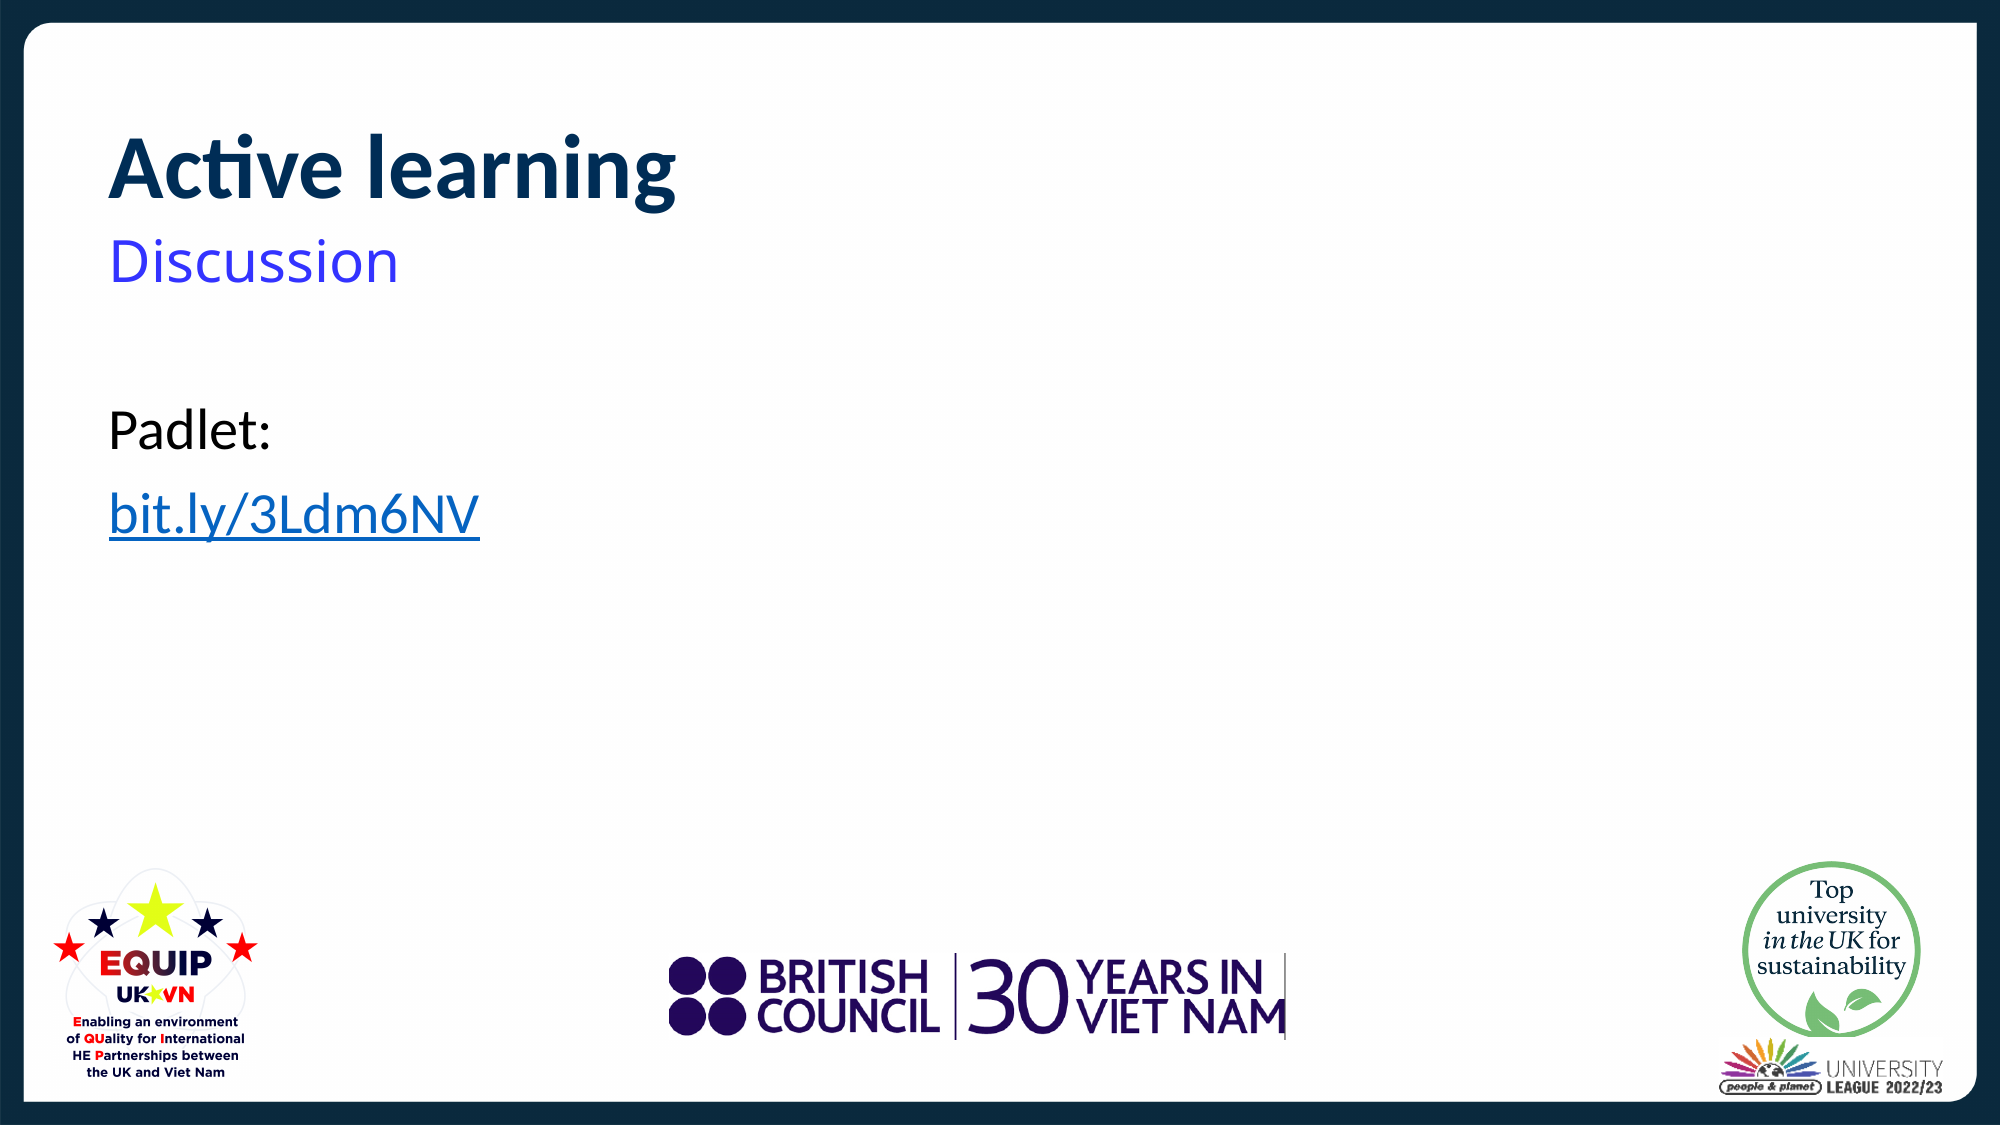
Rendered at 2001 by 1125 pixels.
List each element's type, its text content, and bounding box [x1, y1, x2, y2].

picture [0, 0, 2000, 1125]
title Active learning [93, 85, 1943, 253]
list Discussion Padlet: bit.ly/3Ldm6NV [93, 253, 1819, 838]
